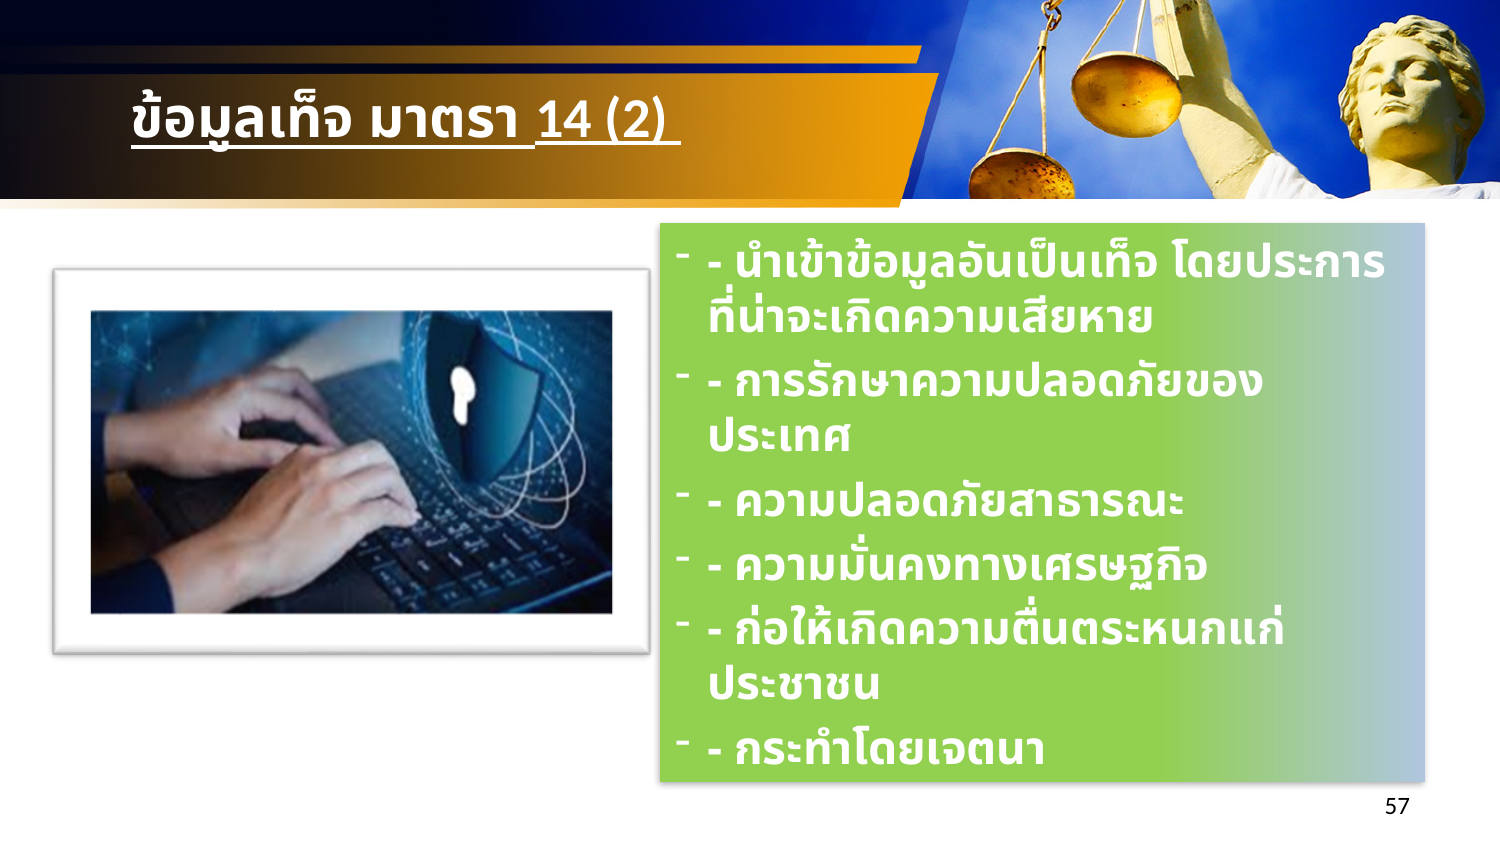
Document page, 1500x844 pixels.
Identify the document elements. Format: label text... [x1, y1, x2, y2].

picture [0, 0, 1500, 844]
slide_number 57 [1074, 782, 1425, 827]
title ข้อมูลเท็จ มาตรา 14 (2) [115, 54, 776, 224]
list - นำเข้าข้อมูลอันเป็นเท็จ โดยประการที่น่าจะเกิดความเสียหาย - การรักษาความปลอดภัยของประเทศ - ความปลอดภัยสาธารณะ - ความมั่นคงทางเศรษฐกิจ - ก่อให้เกิดความตื่นตระหนกแก่ประชาชน - กระทำโดยเจตนา [660, 223, 1425, 782]
